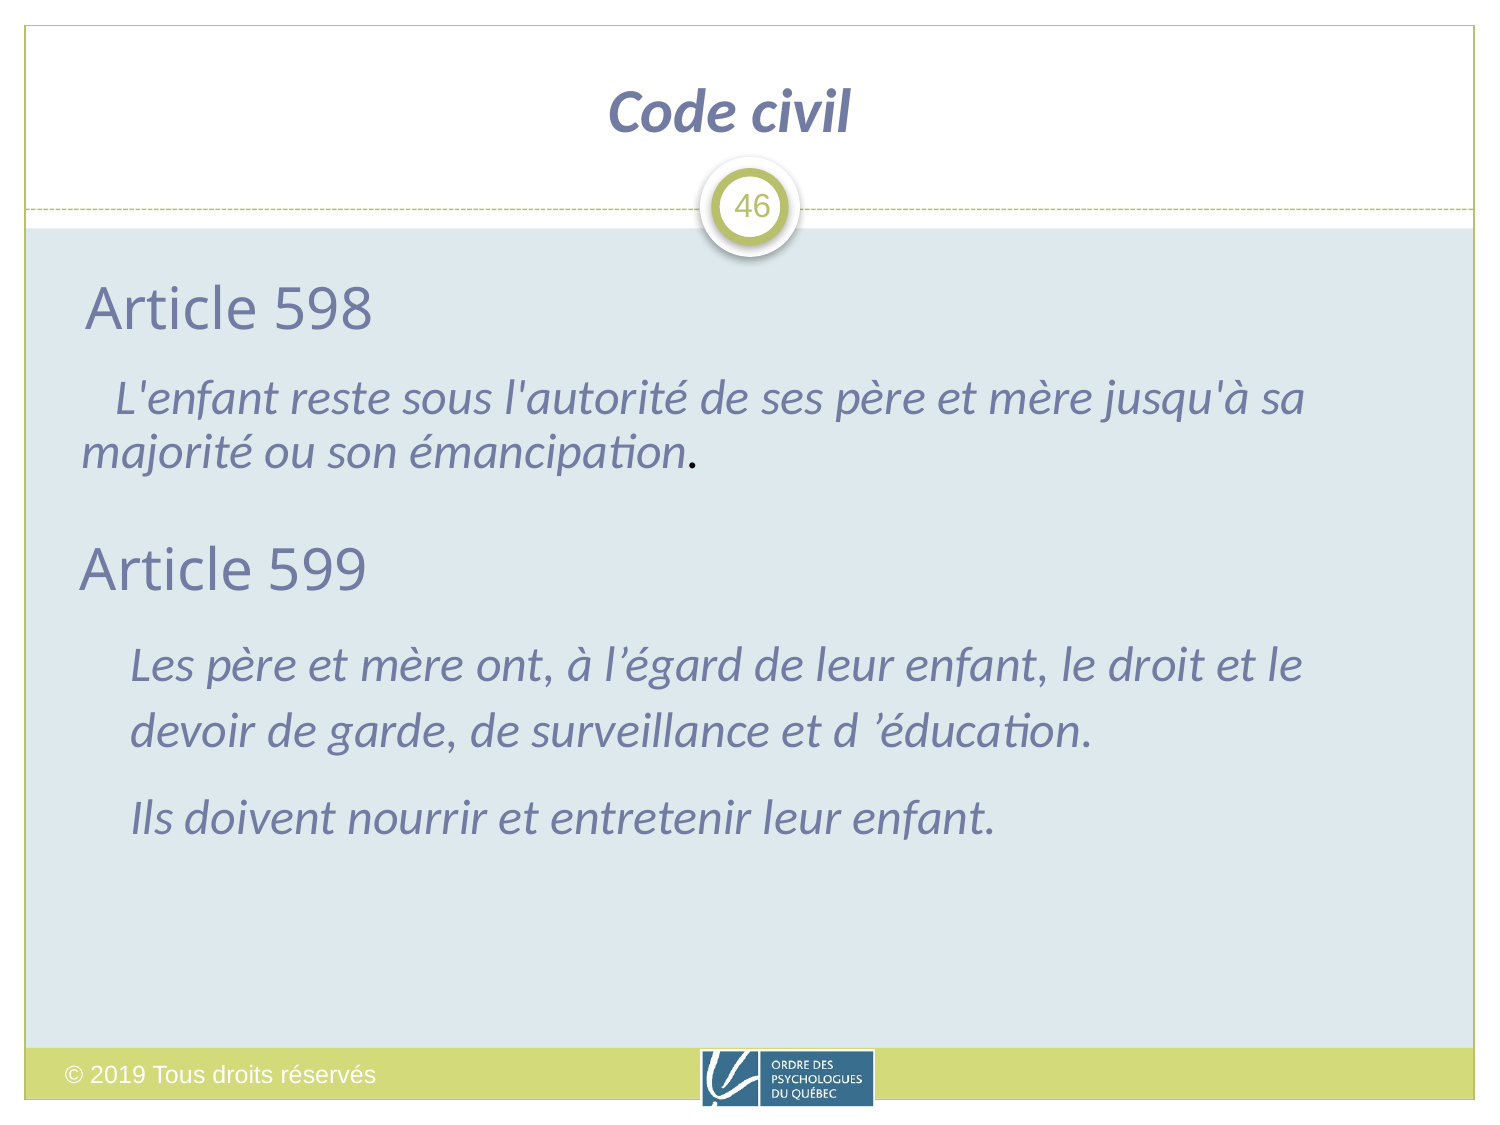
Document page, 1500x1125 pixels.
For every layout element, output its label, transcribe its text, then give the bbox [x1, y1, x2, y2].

text_box Article 599 [71, 524, 1420, 612]
text_box [1037, 1049, 1231, 1125]
slide_number 46 [715, 168, 791, 241]
title Code civil [17, 69, 1443, 162]
text_box Les père et mère ont, à l’égard de leur enfant, le droit et le devoir de garde, de surveillance et d ’éducation. Ils doivent nourrir et entretenir leur enfant. [77, 617, 1447, 868]
picture [699, 1049, 876, 1109]
list L'enfant reste sous l'autorité de ses père et mère jusqu'à sa majorité ou son émancipation. [73, 363, 1443, 501]
text_box Article 598 [77, 263, 1438, 351]
footer © 2019 Tous droits réservés [50, 1051, 638, 1112]
